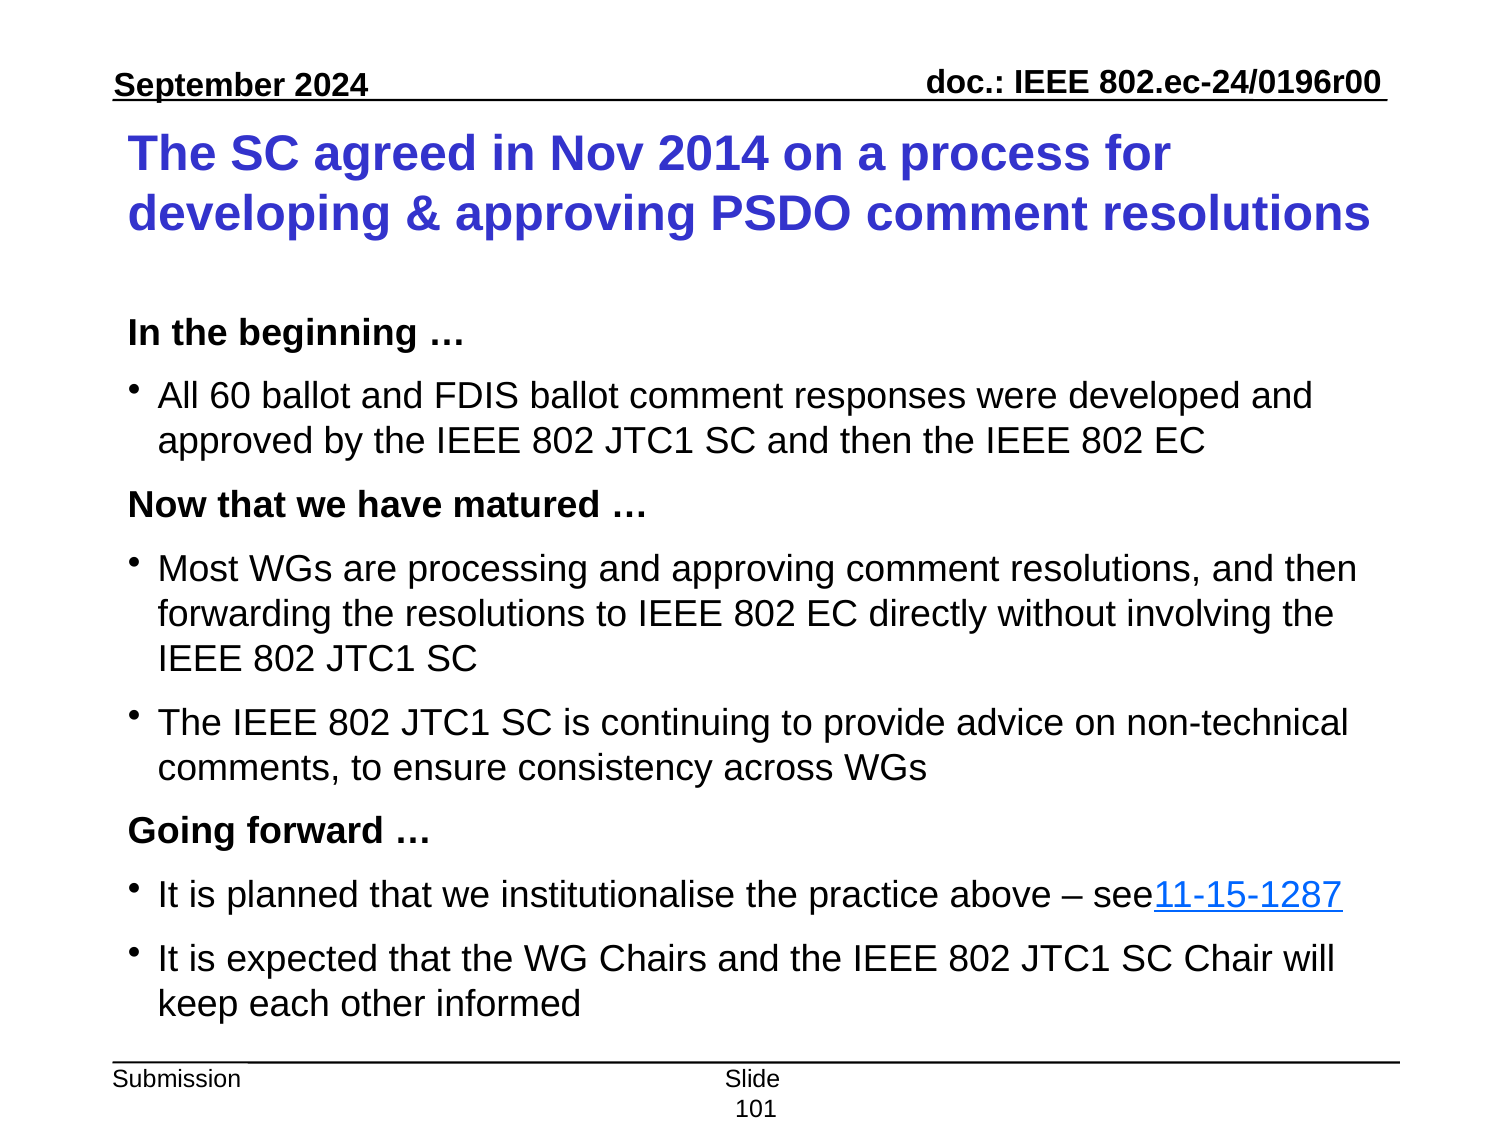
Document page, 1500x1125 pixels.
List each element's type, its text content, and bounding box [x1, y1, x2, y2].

list In the beginning … All 60 ballot and FDIS ballot comment responses were developed and approved by the IEEE 802 JTC1 SC and then the IEEE 802 EC Now that we have matured … Most WGs are processing and approving comment resolutions, and then forwarding the resolutions to IEEE 802 EC directly without involving the IEEE 802 JTC1 SC The IEEE 802 JTC1 SC is continuing to provide advice on non-technical comments, to ensure consistency across WGs Going forward … It is planned that we institutionalise the practice above – see11-15-1287 It is expected that the WG Chairs and the IEEE 802 JTC1 SC Chair will keep each other informed [112, 299, 1388, 975]
slide_number Slide 101 [709, 1061, 803, 1093]
title The SC agreed in Nov 2014 on a process for developing & approving PSDO comment resolutions [112, 112, 1388, 288]
